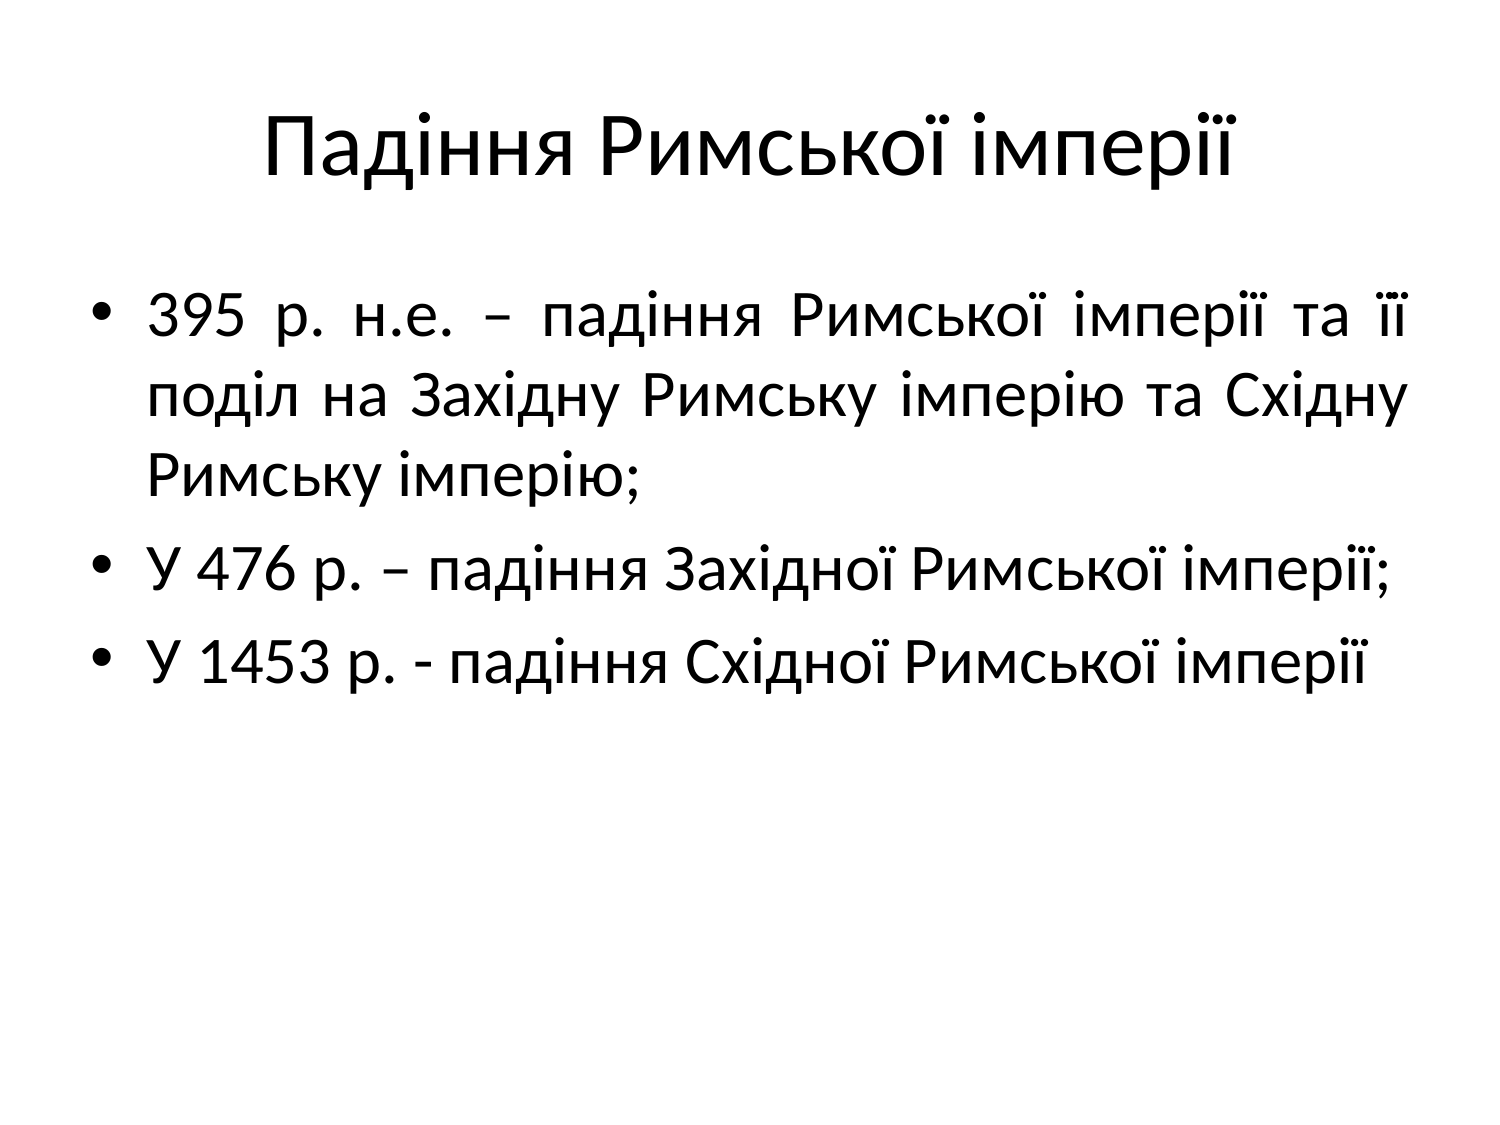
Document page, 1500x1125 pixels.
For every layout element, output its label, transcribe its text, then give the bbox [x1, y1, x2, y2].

title Падіння Римської імперії [75, 45, 1425, 233]
list 395 р. н.е. – падіння Римської імперії та її поділ на Західну Римську імперію та Східну Римську імперію; У 476 р. – падіння Західної Римської імперії; У 1453 р. - падіння Східної Римської імперії [75, 262, 1425, 1005]
